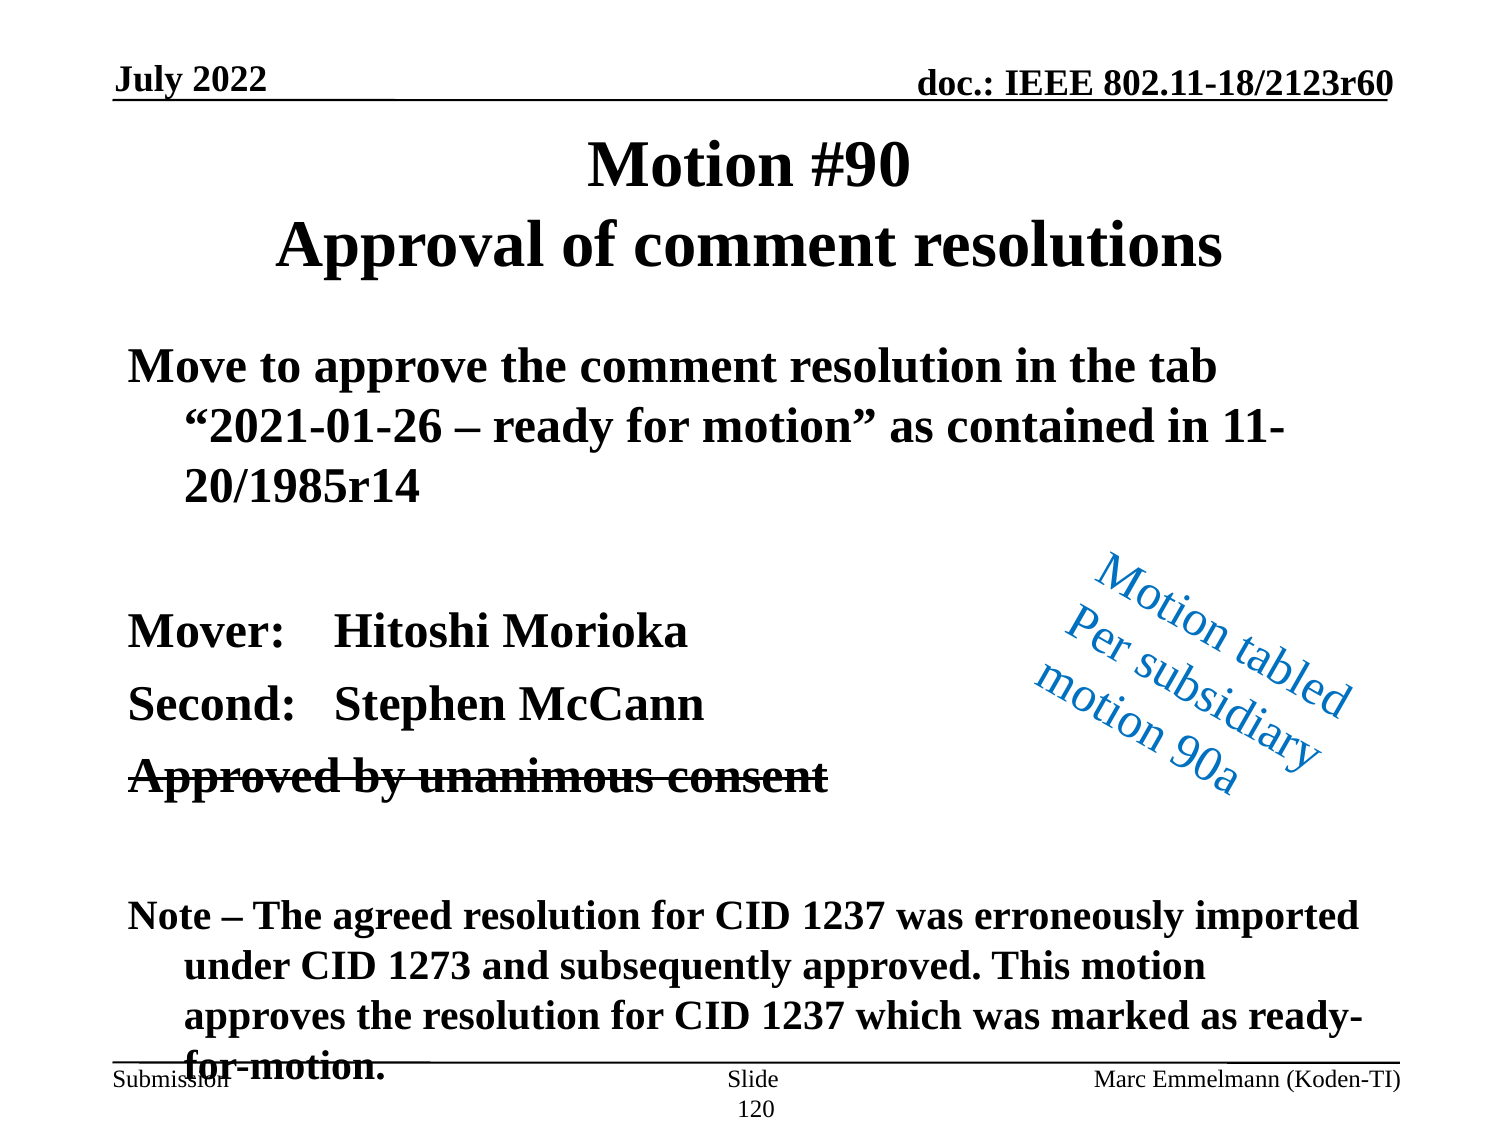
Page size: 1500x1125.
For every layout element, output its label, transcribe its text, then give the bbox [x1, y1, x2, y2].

slide_number Slide 120 [712, 1061, 800, 1123]
title Motion #90 Approval of comment resolutions [112, 112, 1388, 288]
list Move to approve the comment resolution in the tab “2021-01-26 – ready for motion” as contained in 11-20/1985r14 Mover: Hitoshi Morioka Second: Stephen McCann Approved by unanimous consent Note – The agreed resolution for CID 1237 was erroneously imported under CID 1273 and subsequently approved. This motion approves the resolution for CID 1237 which was marked as ready-for-motion. [112, 324, 1388, 1000]
footer Marc Emmelmann (Koden-TI) [878, 1061, 1402, 1093]
text_box Motion tabled Per subsidiary motion 90a [1012, 522, 1438, 880]
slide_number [114, 54, 423, 100]
